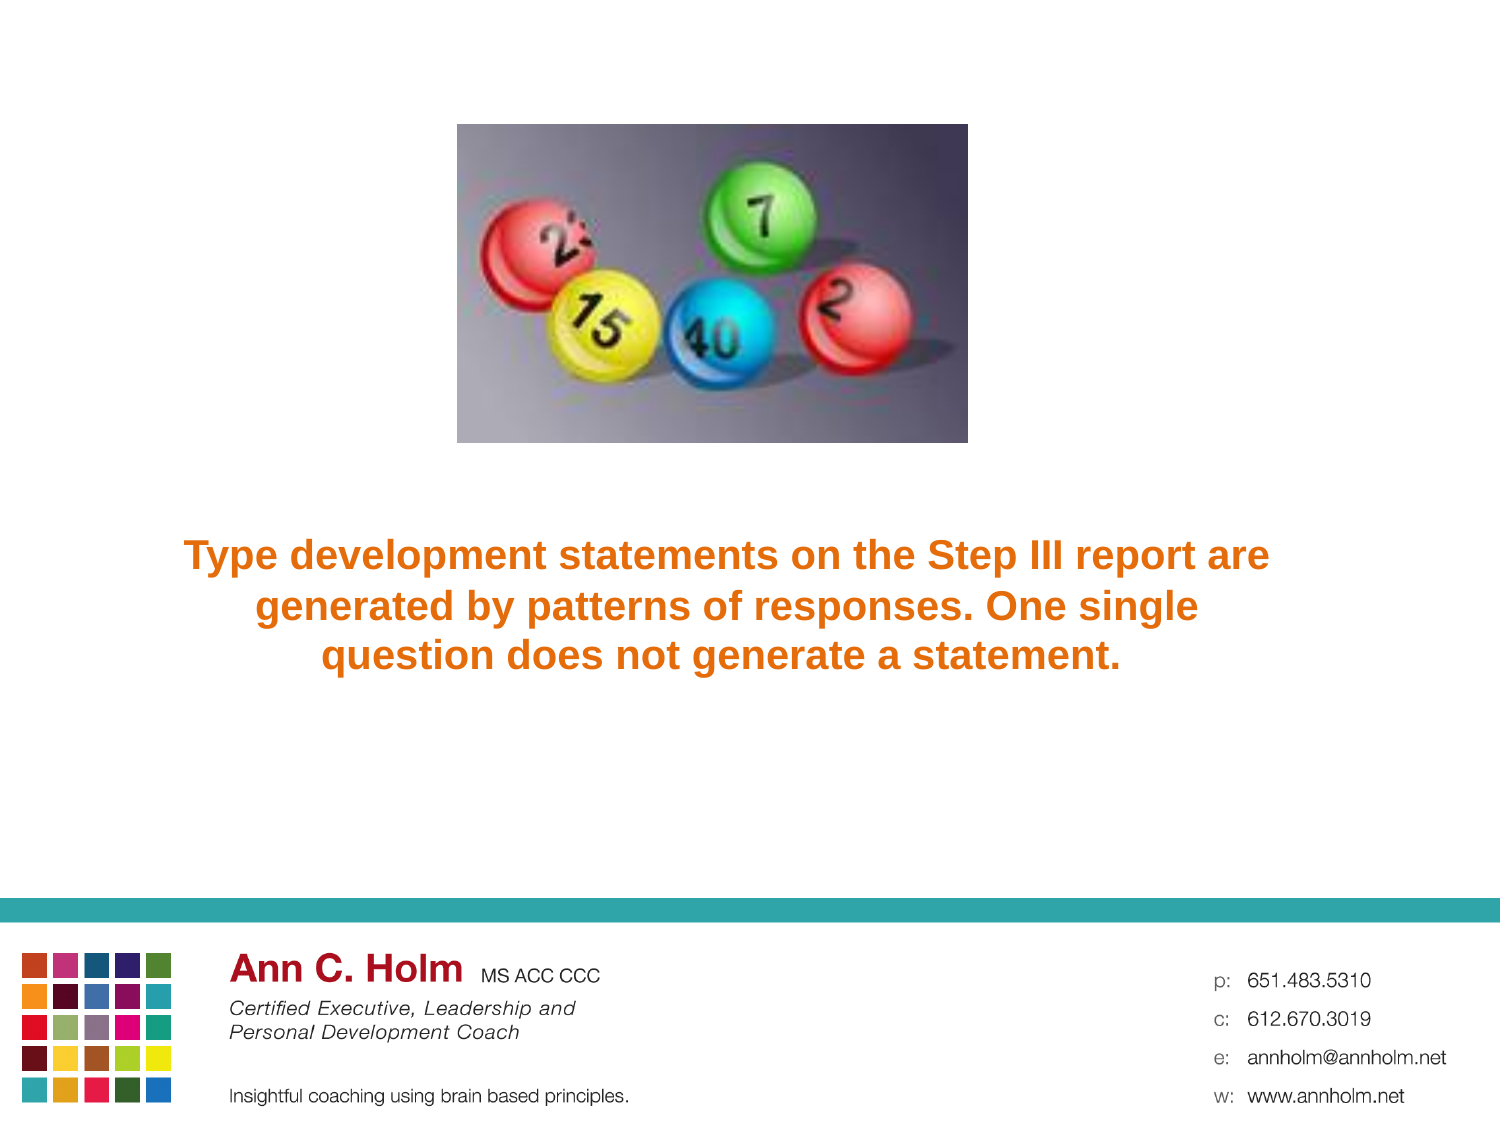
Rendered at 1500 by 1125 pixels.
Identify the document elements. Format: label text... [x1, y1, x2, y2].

picture [457, 124, 969, 444]
picture [0, 898, 1500, 1125]
text_box Type development statements on the Step III report are generated by patterns of responses. One single question does not generate a statement. [160, 520, 1294, 686]
